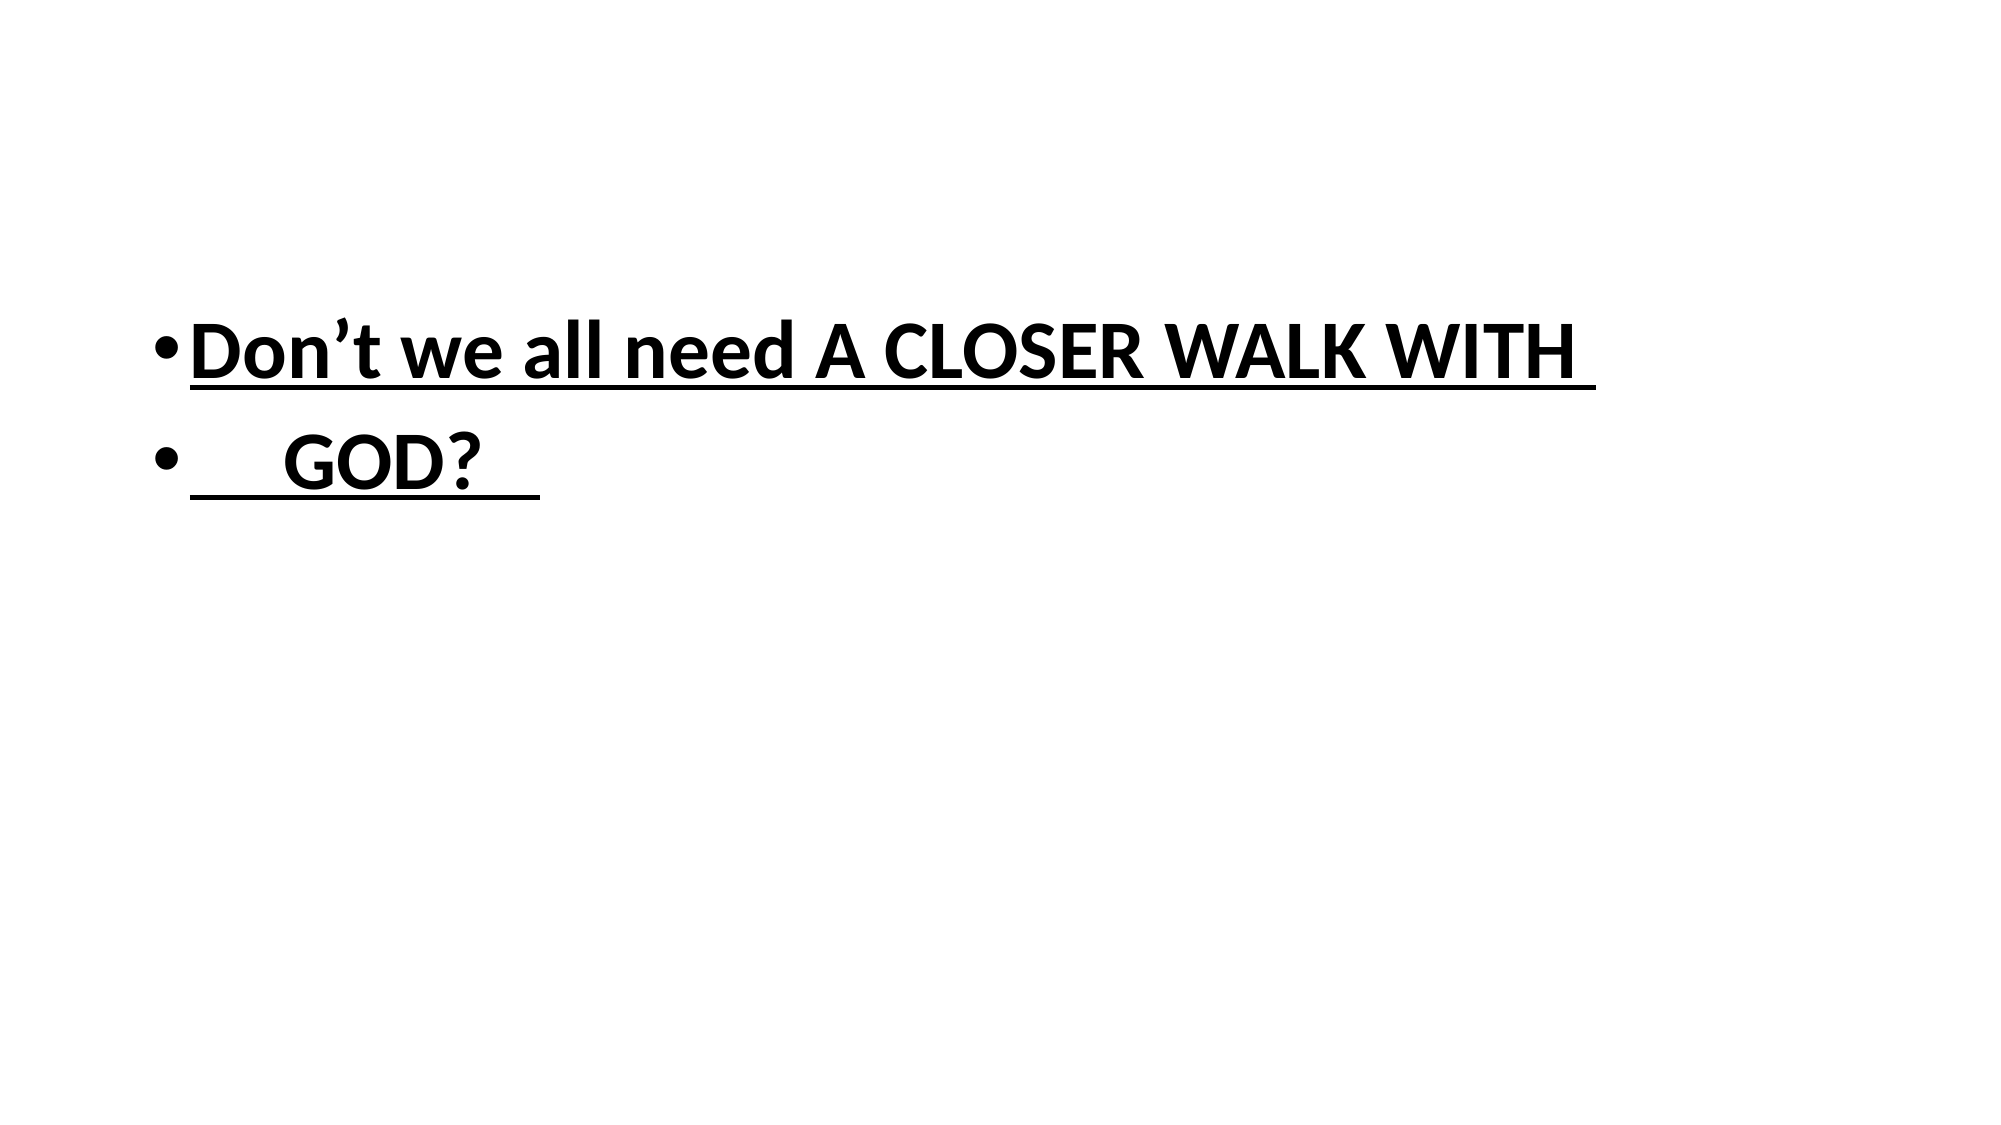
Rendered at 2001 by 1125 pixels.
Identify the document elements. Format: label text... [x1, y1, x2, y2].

list Don’t we all need A CLOSER WALK WITH GOD? [137, 299, 1863, 1014]
